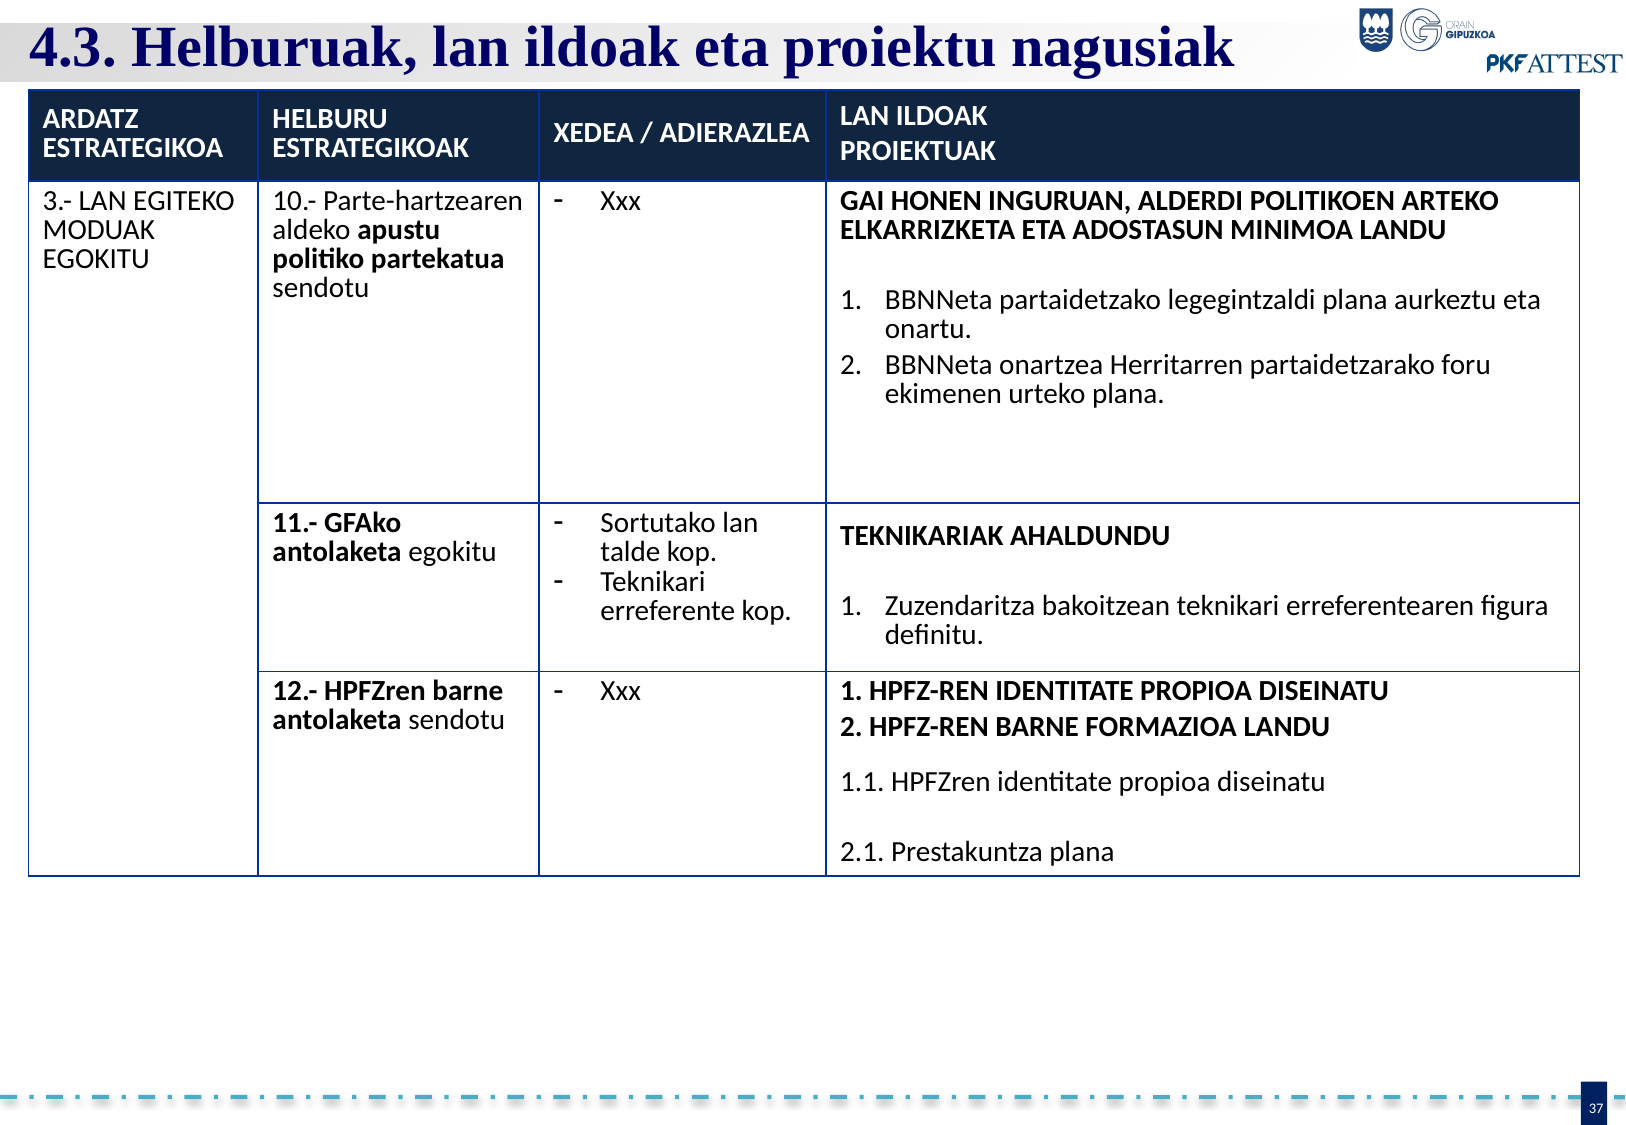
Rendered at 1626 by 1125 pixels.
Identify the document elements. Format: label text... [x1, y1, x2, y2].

table_cell TEKNIKARIAK AHALDUNDU Zuzendaritza bakoitzean teknikari erreferentearen figura definitu. [827, 504, 1579, 671]
table_cell Sortutako lan talde kop. Teknikari erreferente kop. [540, 504, 825, 671]
table_cell 1. HPFZ-REN IDENTITATE PROPIOA DISEINATU 2. HPFZ-REN BARNE FORMAZIOA LANDU 1.1. HPFZren identitate propioa diseinatu 2.1. Prestakuntza plana [827, 672, 1579, 875]
table_cell 11.- GFAko antolaketa egokitu [259, 504, 538, 671]
table_cell 12.- HPFZren barne antolaketa sendotu [259, 672, 538, 875]
table_cell Xxx [540, 672, 825, 875]
table_cell 3.- LAN EGITEKO MODUAK EGOKITU [29, 182, 257, 875]
table_header HELBURU ESTRATEGIKOAK [259, 91, 538, 180]
table_cell GAI HONEN INGURUAN, ALDERDI POLITIKOEN ARTEKO ELKARRIZKETA ETA ADOSTASUN MINIMOA LANDU BBNNeta partaidetzako legegintzaldi plana aurkeztu eta onartu. BBNNeta onartzea Herritarren partaidetzarako foru ekimenen urteko plana. [827, 182, 1579, 502]
table_header ARDATZ ESTRATEGIKOA [29, 91, 257, 180]
table_cell Xxx [540, 182, 825, 502]
table_cell 10.- Parte-hartzearen aldeko apustu politiko partekatua sendotu [259, 182, 538, 502]
table_header LAN ILDOAK PROIEKTUAK [827, 91, 1579, 180]
text_box 4.3. Helburuak, lan ildoak eta proiektu nagusiak [0, 9, 1625, 85]
table_header XEDEA / ADIERAZLEA [540, 91, 825, 180]
